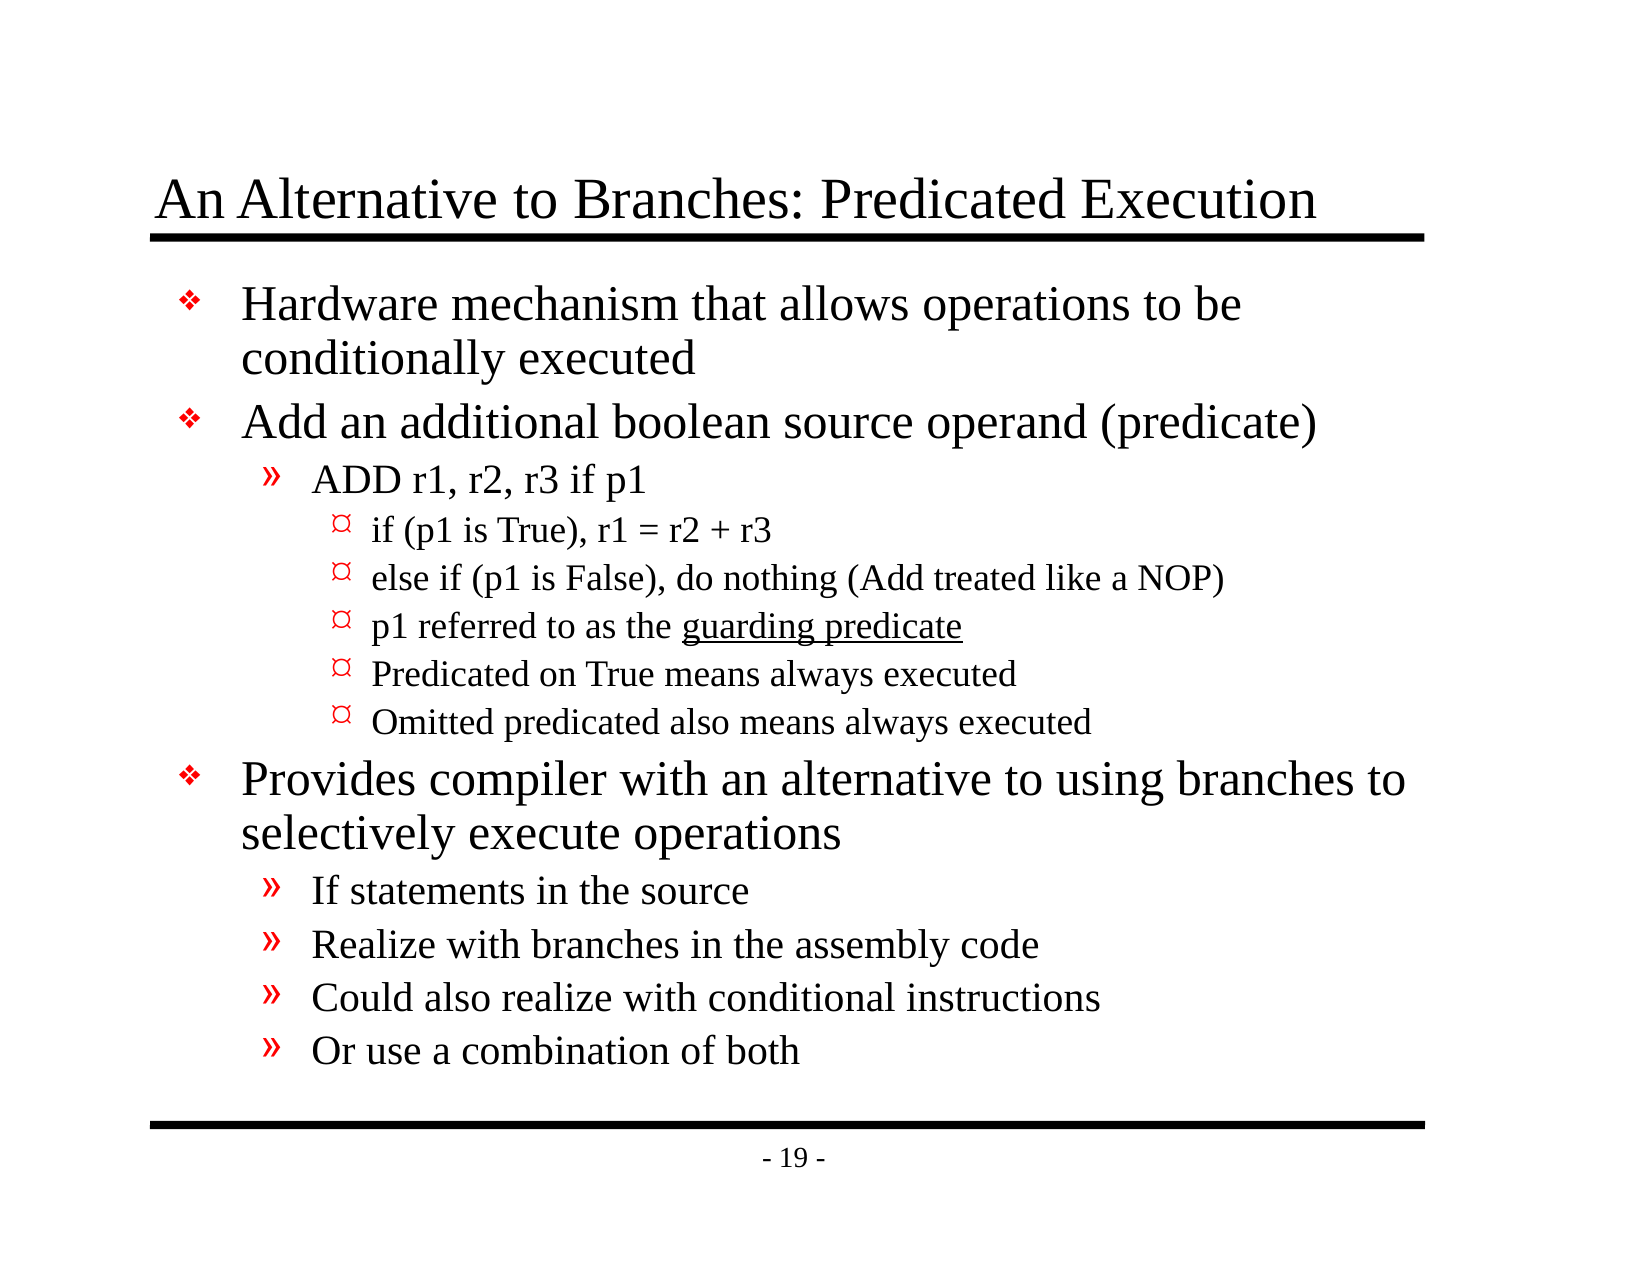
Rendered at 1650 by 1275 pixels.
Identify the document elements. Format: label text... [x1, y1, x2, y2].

title An Alternative to Branches: Predicated Execution [137, 137, 1463, 239]
list Hardware mechanism that allows operations to be conditionally executed Add an additional boolean source operand (predicate) ADD r1, r2, r3 if p1 if (p1 is True), r1 = r2 + r3 else if (p1 is False), do nothing (Add treated like a NOP) p1 referred to as the guarding predicate Predicated on True means always executed Omitted predicated also means always executed Provides compiler with an alternative to using branches to selectively execute operations If statements in the source Realize with branches in the assembly code Could also realize with conditional instructions Or use a combination of both [162, 269, 1425, 1125]
